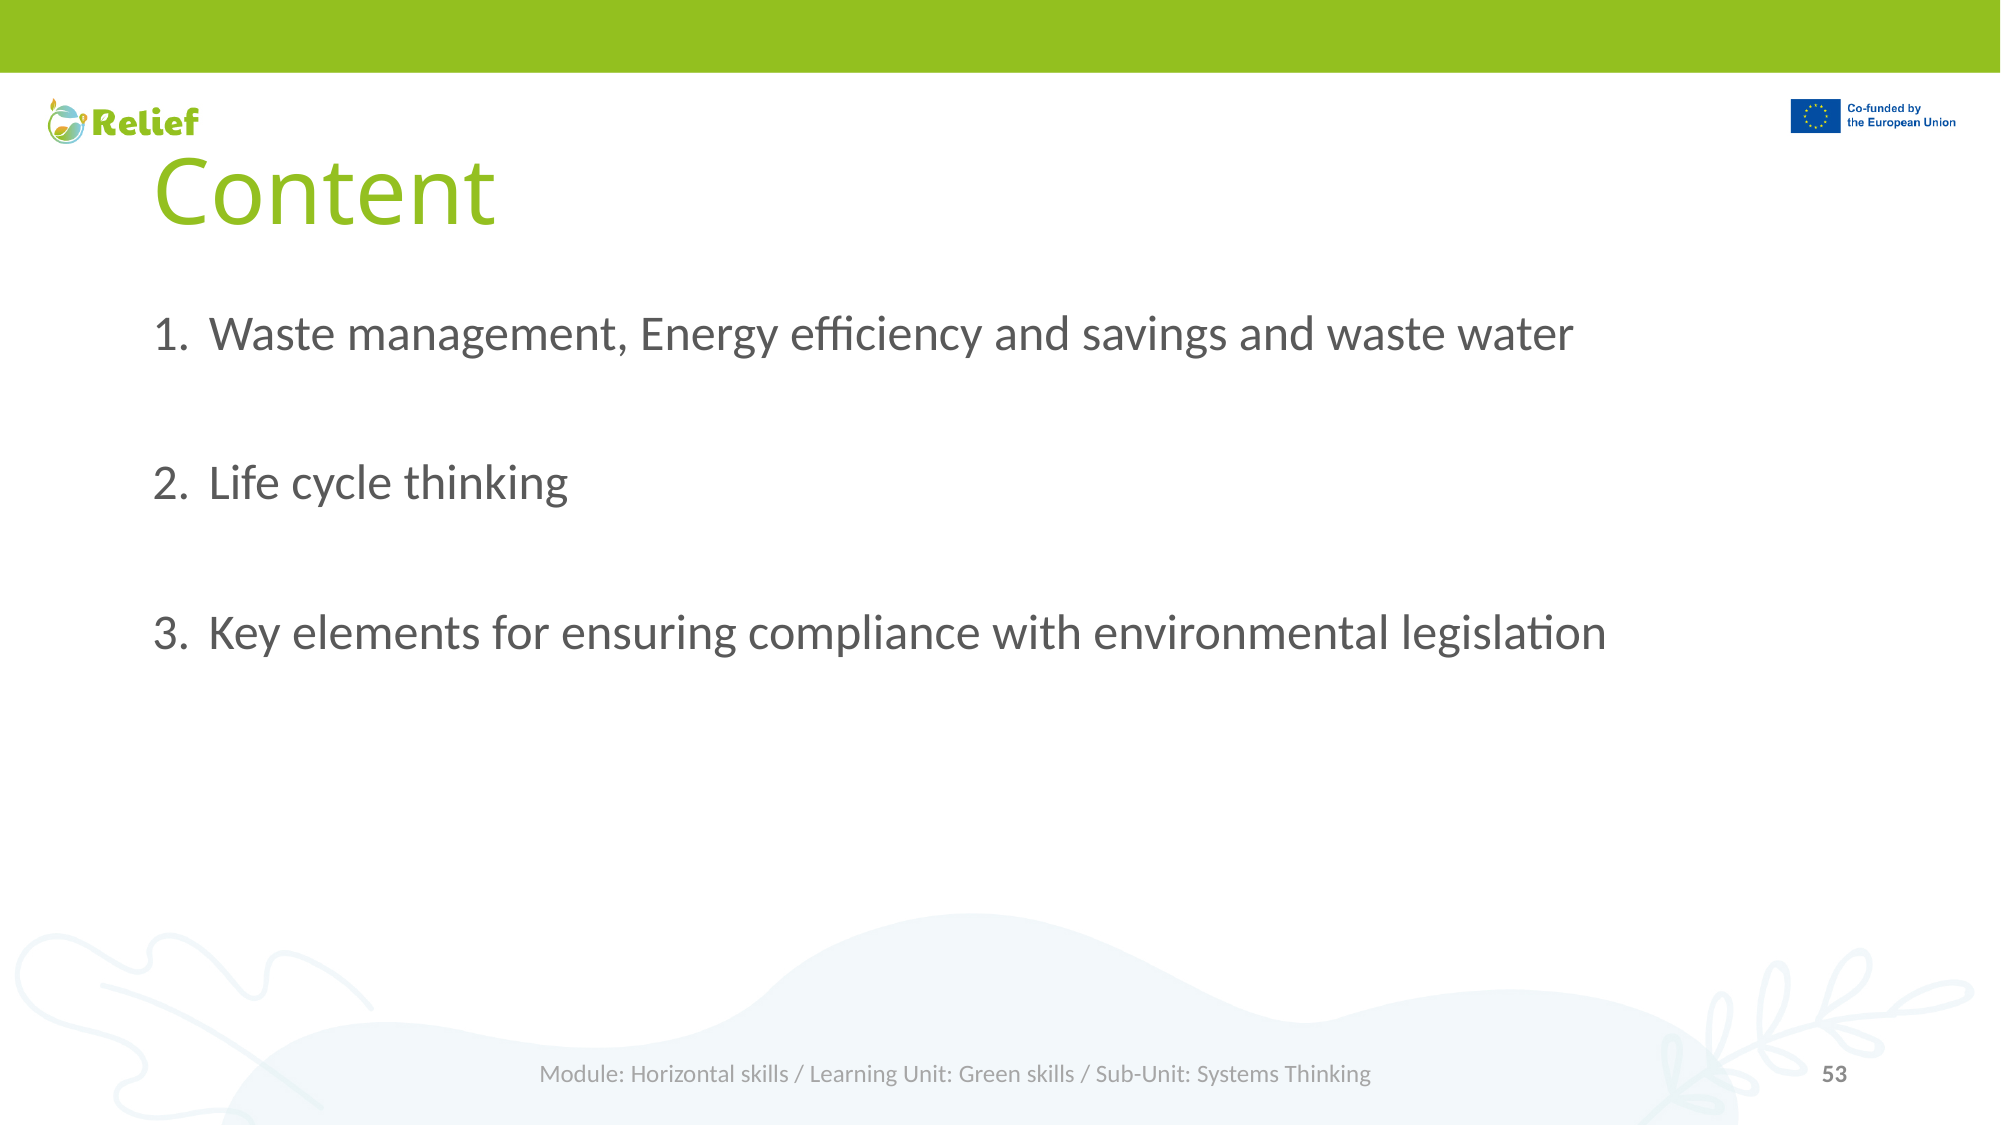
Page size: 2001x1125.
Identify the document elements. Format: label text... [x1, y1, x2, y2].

slide_number 53 [1787, 1042, 1863, 1103]
footer Module: Horizontal skills / Learning Unit: Green skills / Sub-Unit: Systems Thinking [137, 1023, 1775, 1122]
picture [0, 0, 2001, 1125]
list Waste management, Energy efficiency and savings and waste water Life cycle thinking Key elements for ensuring compliance with environmental legislation [137, 299, 1863, 1014]
title Content [137, 111, 1863, 278]
